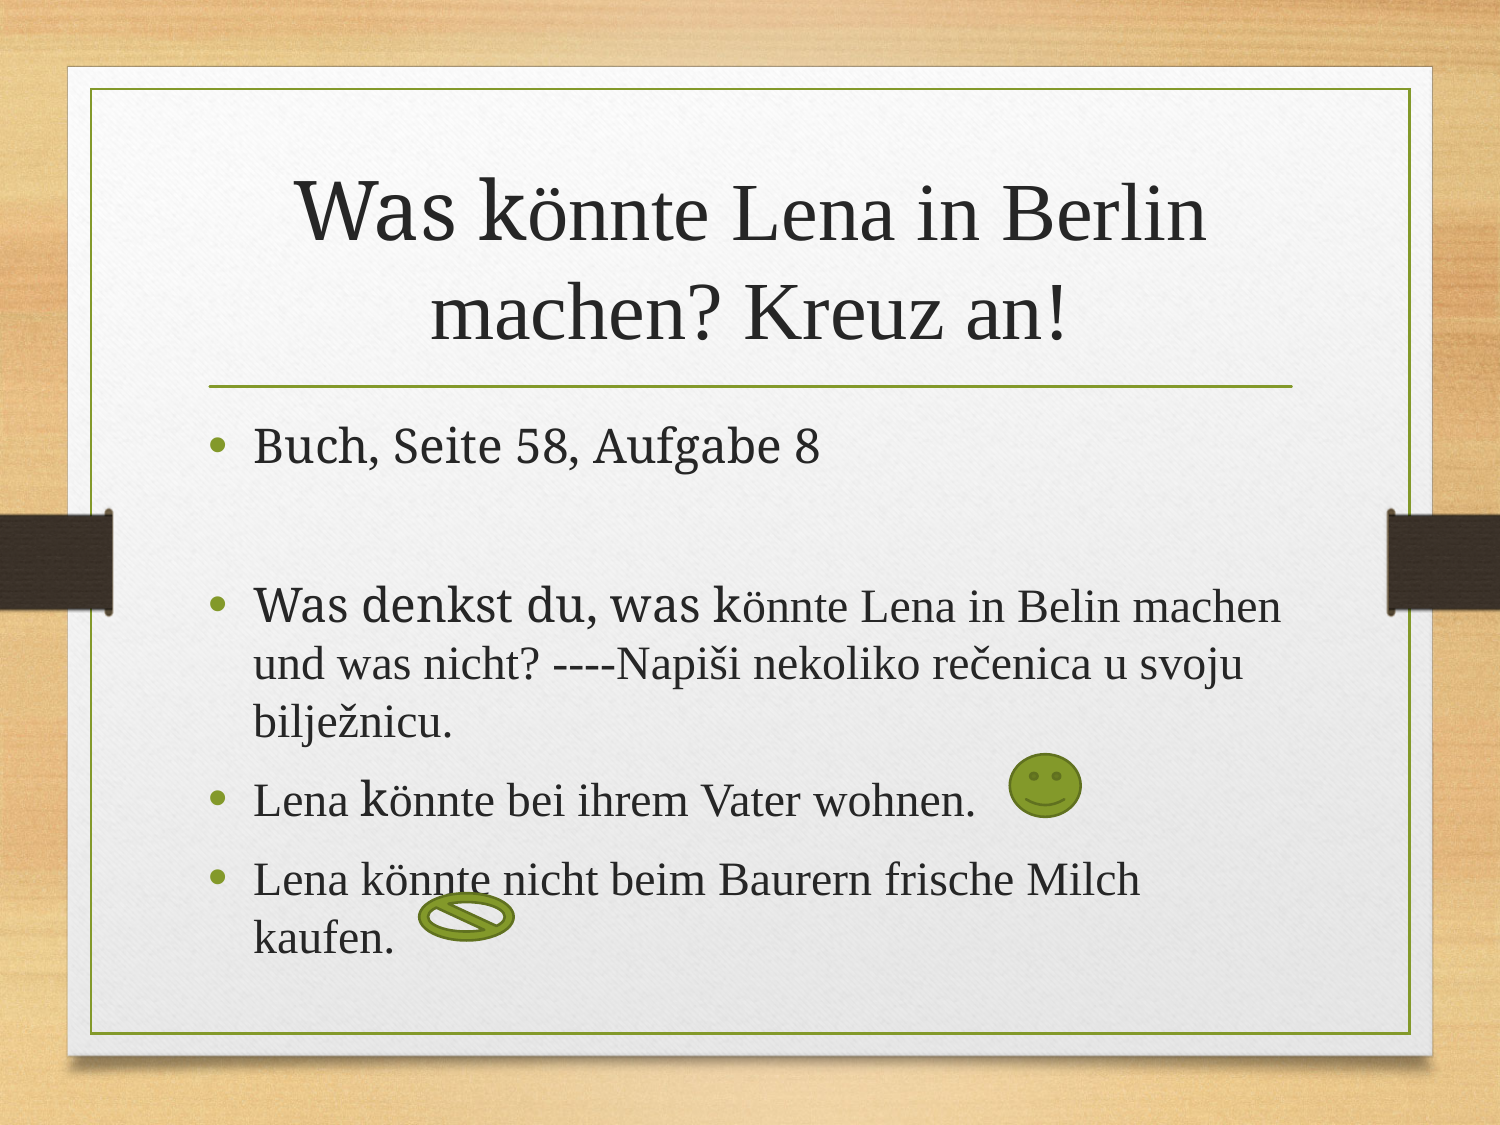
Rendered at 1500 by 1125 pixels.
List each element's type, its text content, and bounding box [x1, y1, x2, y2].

picture [0, 0, 1500, 1125]
text_box [417, 891, 515, 942]
list Buch, Seite 58, Aufgabe 8 Was denkst du, was könnte Lena in Belin machen und was nicht? ----Napiši nekoliko rečenica u svoju bilježnicu. Lena könnte bei ihrem Vater wohnen. Lena könnte nicht beim Baurern frische Milch kaufen. [193, 408, 1309, 974]
title Was könnte Lena in Berlin machen? Kreuz an! [193, 150, 1309, 365]
text_box [1008, 752, 1082, 819]
